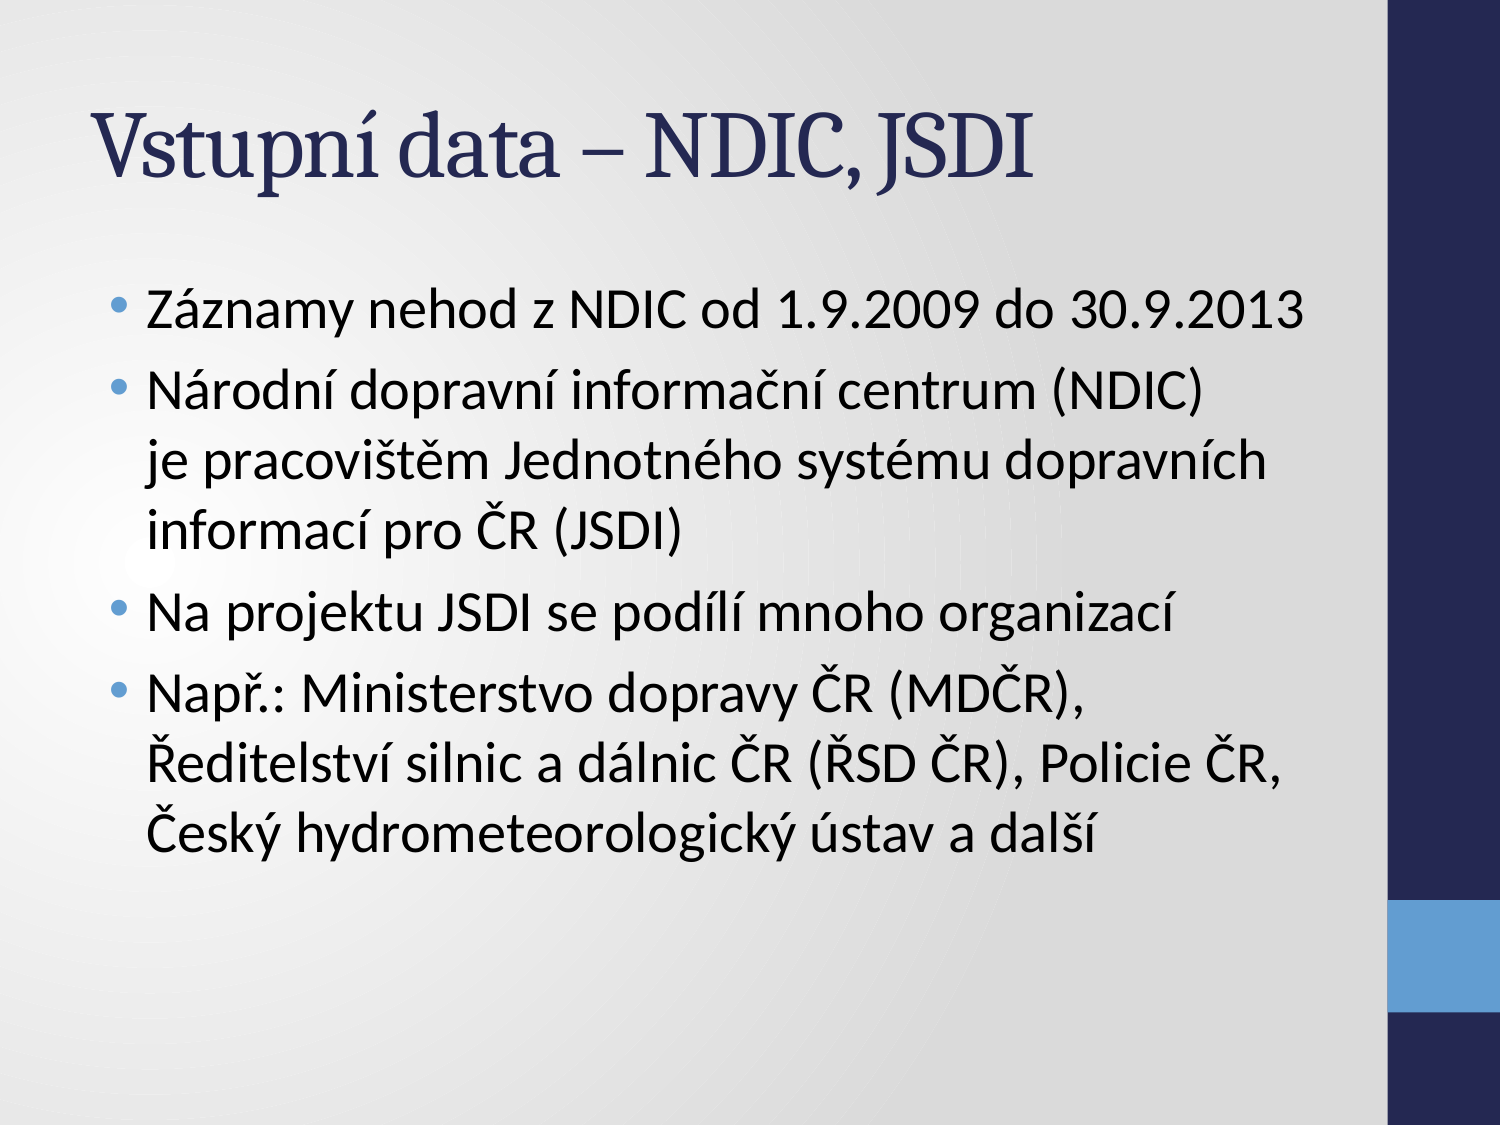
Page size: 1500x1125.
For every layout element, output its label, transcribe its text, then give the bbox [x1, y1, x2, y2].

list Záznamy nehod z NDIC od 1.9.2009 do 30.9.2013 Národní dopravní informační centrum (NDIC) je pracovištěm Jednotného systému dopravních informací pro ČR (JSDI) Na projektu JSDI se podílí mnoho organizací Např.: Ministerstvo dopravy ČR (MDČR), Ředitelství silnic a dálnic ČR (ŘSD ČR), Policie ČR, Český hydrometeorologický ústav a další [75, 262, 1325, 1050]
title Vstupní data – NDIC, JSDI [75, 45, 1325, 233]
